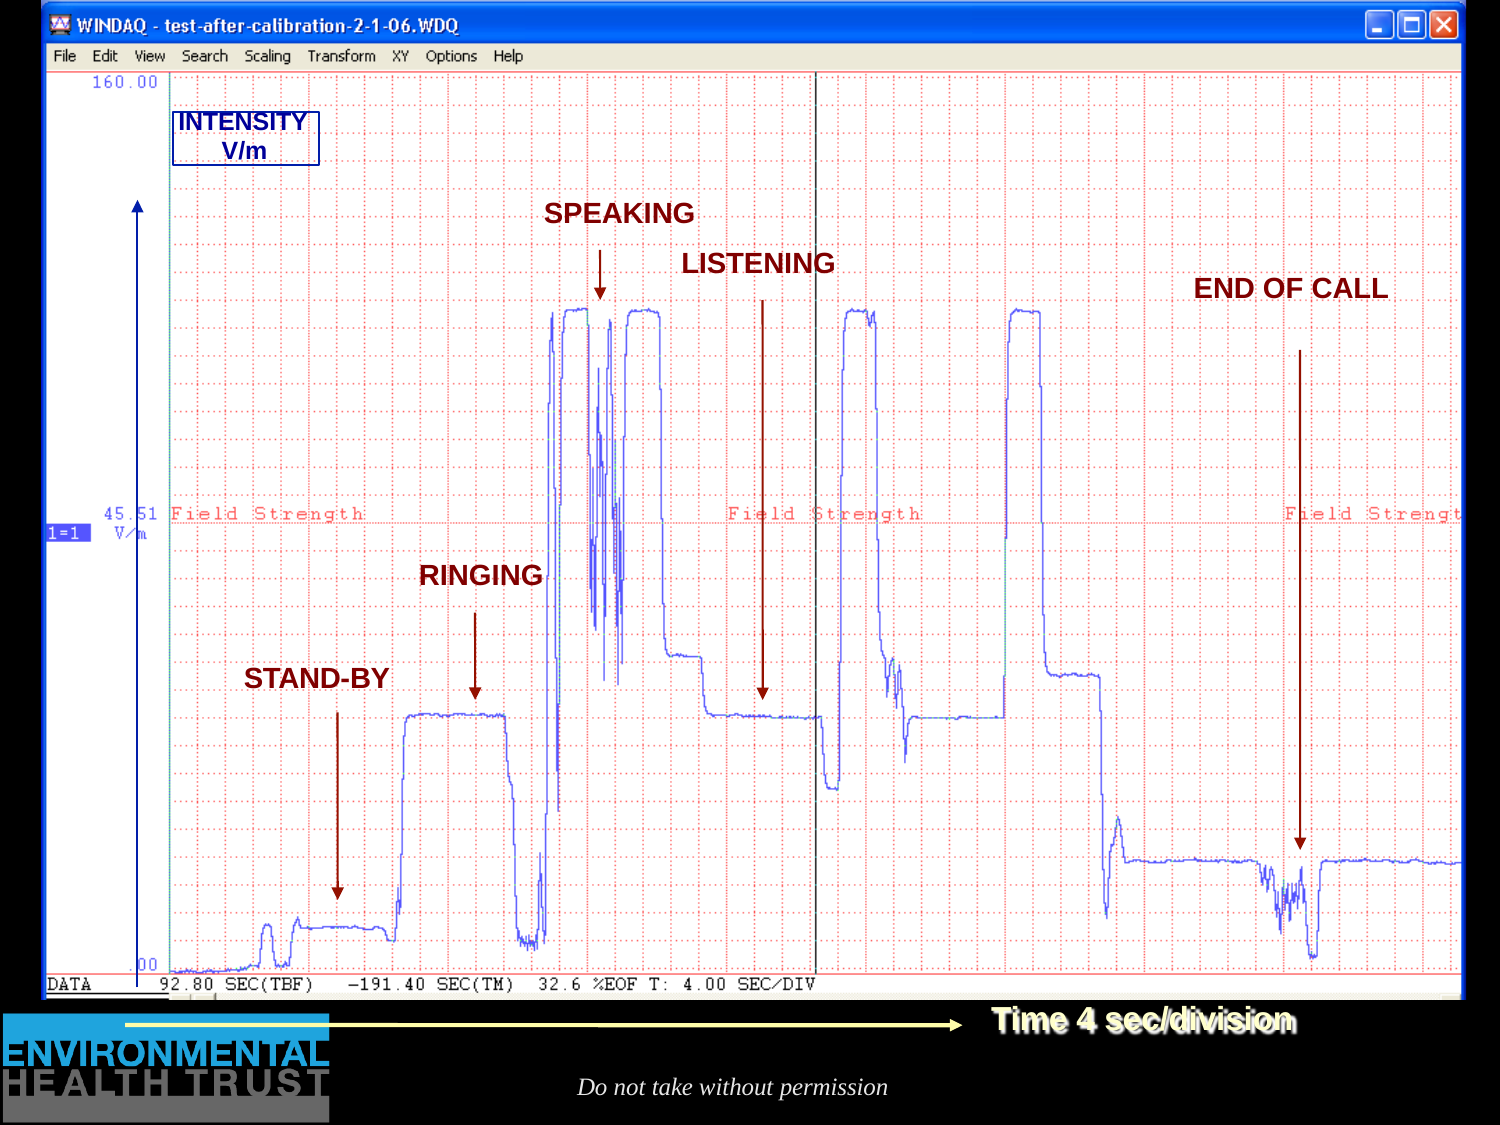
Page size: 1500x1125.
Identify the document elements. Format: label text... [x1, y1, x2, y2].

text_box [985, 995, 1306, 1048]
text_box [331, 887, 344, 900]
text_box [468, 687, 482, 700]
text_box [756, 687, 769, 700]
text_box Time 4 sec/division Do not take without permission [575, 997, 1299, 1101]
text_box END OF CALL [1191, 269, 1392, 305]
text_box [1293, 837, 1307, 850]
text_box SPEAKING LISTENING [541, 194, 839, 280]
text_box INTENSITY V/m [173, 112, 320, 166]
text_box [131, 199, 144, 213]
text_box RINGING STAND-BY [241, 556, 546, 695]
text_box [41, 0, 1467, 1000]
text_box [0, 793, 386, 1125]
text_box [593, 287, 607, 300]
